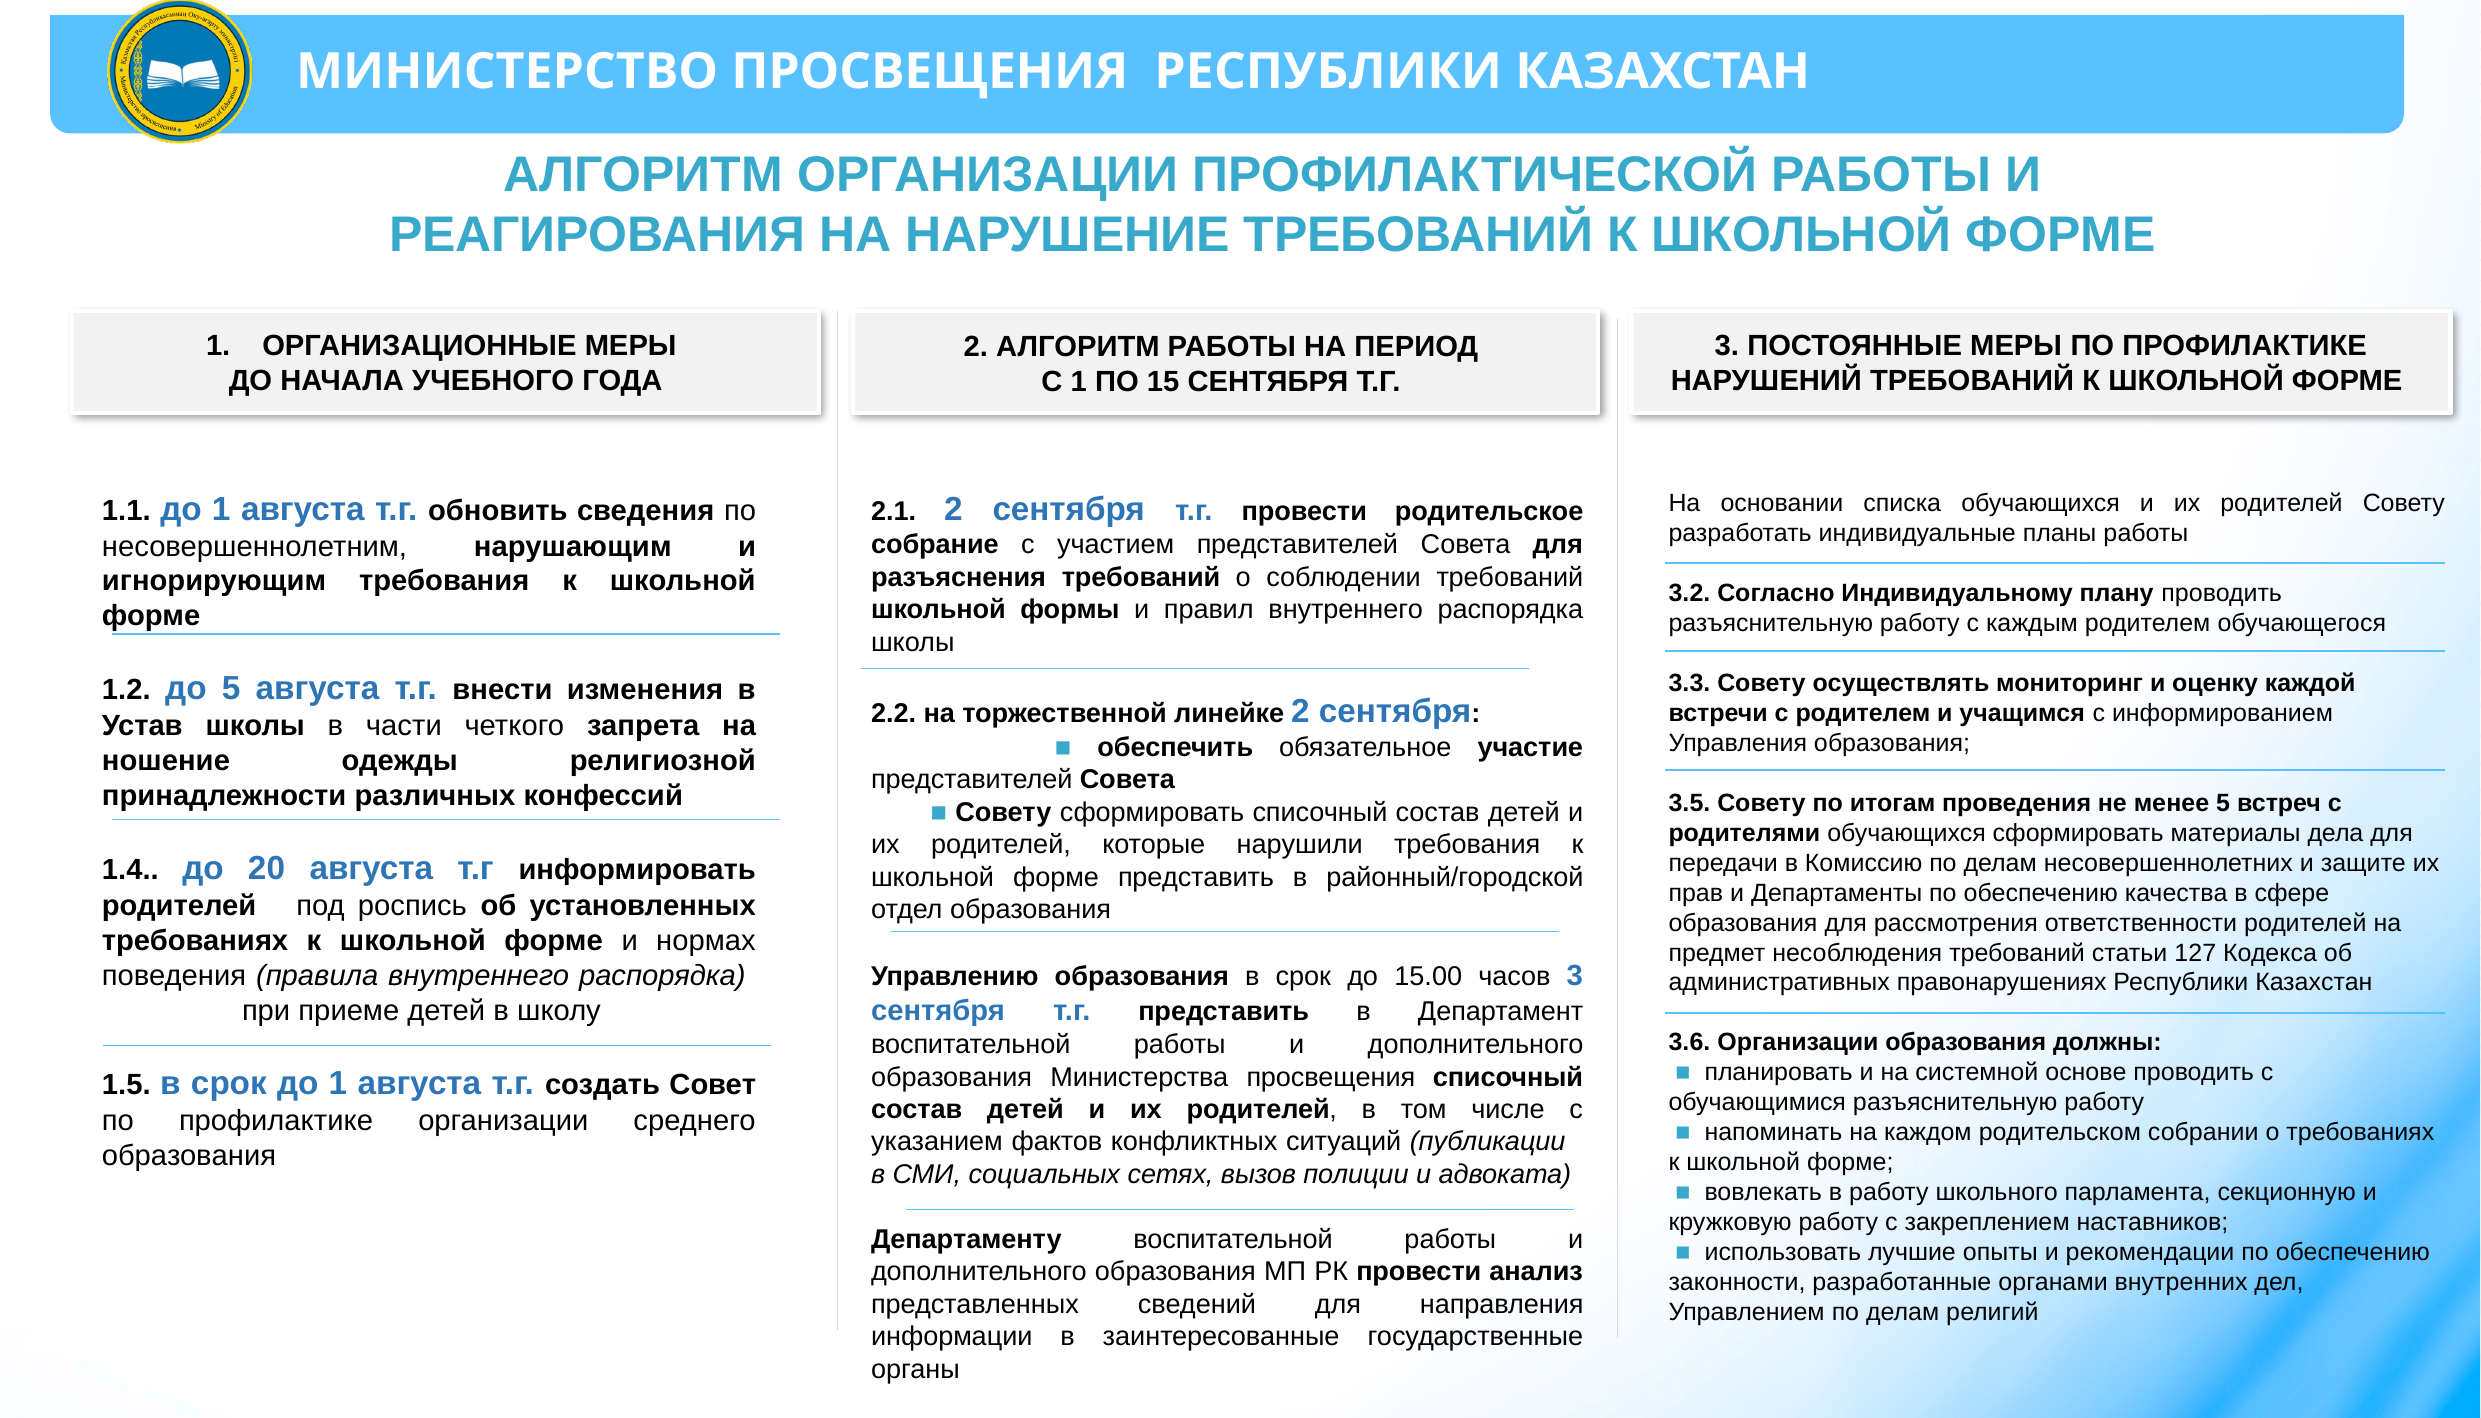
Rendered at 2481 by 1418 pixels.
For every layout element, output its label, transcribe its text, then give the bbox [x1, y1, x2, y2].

text_box АЛГОРИТМ ОРГАНИЗАЦИИ ПРОФИЛАКТИЧЕСКОЙ РАБОТЫ И РЕАГИРОВАНИЯ НА НАРУШЕНИЕ ТРЕБОВАНИЙ К ШКОЛЬНОЙ ФОРМЕ [266, 133, 2293, 269]
text_box ОРГАНИЗАЦИОННЫЕ МЕРЫ ДО НАЧАЛА УЧЕБНОГО ГОДА [177, 319, 714, 404]
picture [0, 0, 2481, 1418]
text_box 2.1. 2 сентября т.г. провести родительское собрание с участием представителей Совета для разъяснения требований о соблюдении требований школьной формы и правил внутреннего распорядка школы 2.2. на торжественной линейке 2 сентября: ■ обеспечить обязательное участие представителей Совета ■ Совету сформировать списочный состав детей и их родителей, которые нарушили требования к школьной форме представить в районный/городской отдел образования Управлению образования в срок до 15.00 часов 3 сентября т.г. представить в Департамент воспитательной работы и дополнительного образования Министерства просвещения списочный состав детей и их родителей, в том числе с указанием фактов конфликтных ситуаций (публикации в СМИ, социальных сетях, вызов полиции и адвоката) Департаменту воспитательной работы и дополнительного образования МП РК провести анализ представленных сведений для направления информации в заинтересованные государственные органы [856, 479, 1598, 1391]
text_box [47, 12, 97, 136]
text_box 1.1. до 1 августа т.г. обновить сведения по несовершеннолетним, нарушающим и игнорирующим требования к школьной форме 1.2. до 5 августа т.г. внести изменения в Устав школы в части четкого запрета на ношение одежды религиозной принадлежности различных конфессий 1.4.. до 20 августа т.г информировать родителей под роспись об установленных требованиях к школьной форме и нормах поведения (правила внутреннего распорядка) при приеме детей в школу 1.5. в срок до 1 августа т.г. создать Совет по профилактике организации среднего образования [87, 479, 771, 1179]
text_box [851, 309, 1600, 415]
text_box 2. АЛГОРИТМ РАБОТЫ НА ПЕРИОД С 1 ПО 15 СЕНТЯБРЯ Т.Г. [889, 319, 1561, 405]
text_box [1629, 309, 2453, 415]
text_box [262, 12, 2407, 136]
text_box [70, 309, 821, 415]
text_box На основании списка обучающихся и их родителей Совету разработать индивидуальные планы работы 3.2. Согласно Индивидуальному плану проводить разъяснительную работу с каждым родителем обучающегося 3.3. Совету осуществлять мониторинг и оценку каждой встречи с родителем и учащимся с информированием Управления образования; 3.5. Совету по итогам проведения не менее 5 встреч с родителями обучающихся сформировать материалы дела для передачи в Комиссию по делам несовершеннолетних и защите их прав и Департаменты по обеспечению качества в сфере образования для рассмотрения ответственности родителей на предмет несоблюдения требований статьи 127 Кодекса об административных правонарушениях Республики Казахстан 3.6. Организации образования должны: ■ планировать и на системной основе проводить с обучающимися разъяснительную работу ■ напоминать на каждом родительском собрании о требованиях к школьной форме; ■ вовлекать в работу школьного парламента, секционную и кружковую работу с закреплением наставников; ■ использовать лучшие опыты и рекомендации по обеспечению законности, разработанные органами внутренних дел, Управлением по делам религий [1653, 479, 2461, 1333]
text_box 3. ПОСТОЯННЫЕ МЕРЫ ПО ПРОФИЛАКТИКЕ НАРУШЕНИЙ ТРЕБОВАНИЙ К ШКОЛЬНОЙ ФОРМЕ [1653, 319, 2429, 404]
text_box МИНИСТЕРСТВО ПРОСВЕЩЕНИЯ РЕСПУБЛИКИ КАЗАХСТАН [294, 36, 1969, 99]
